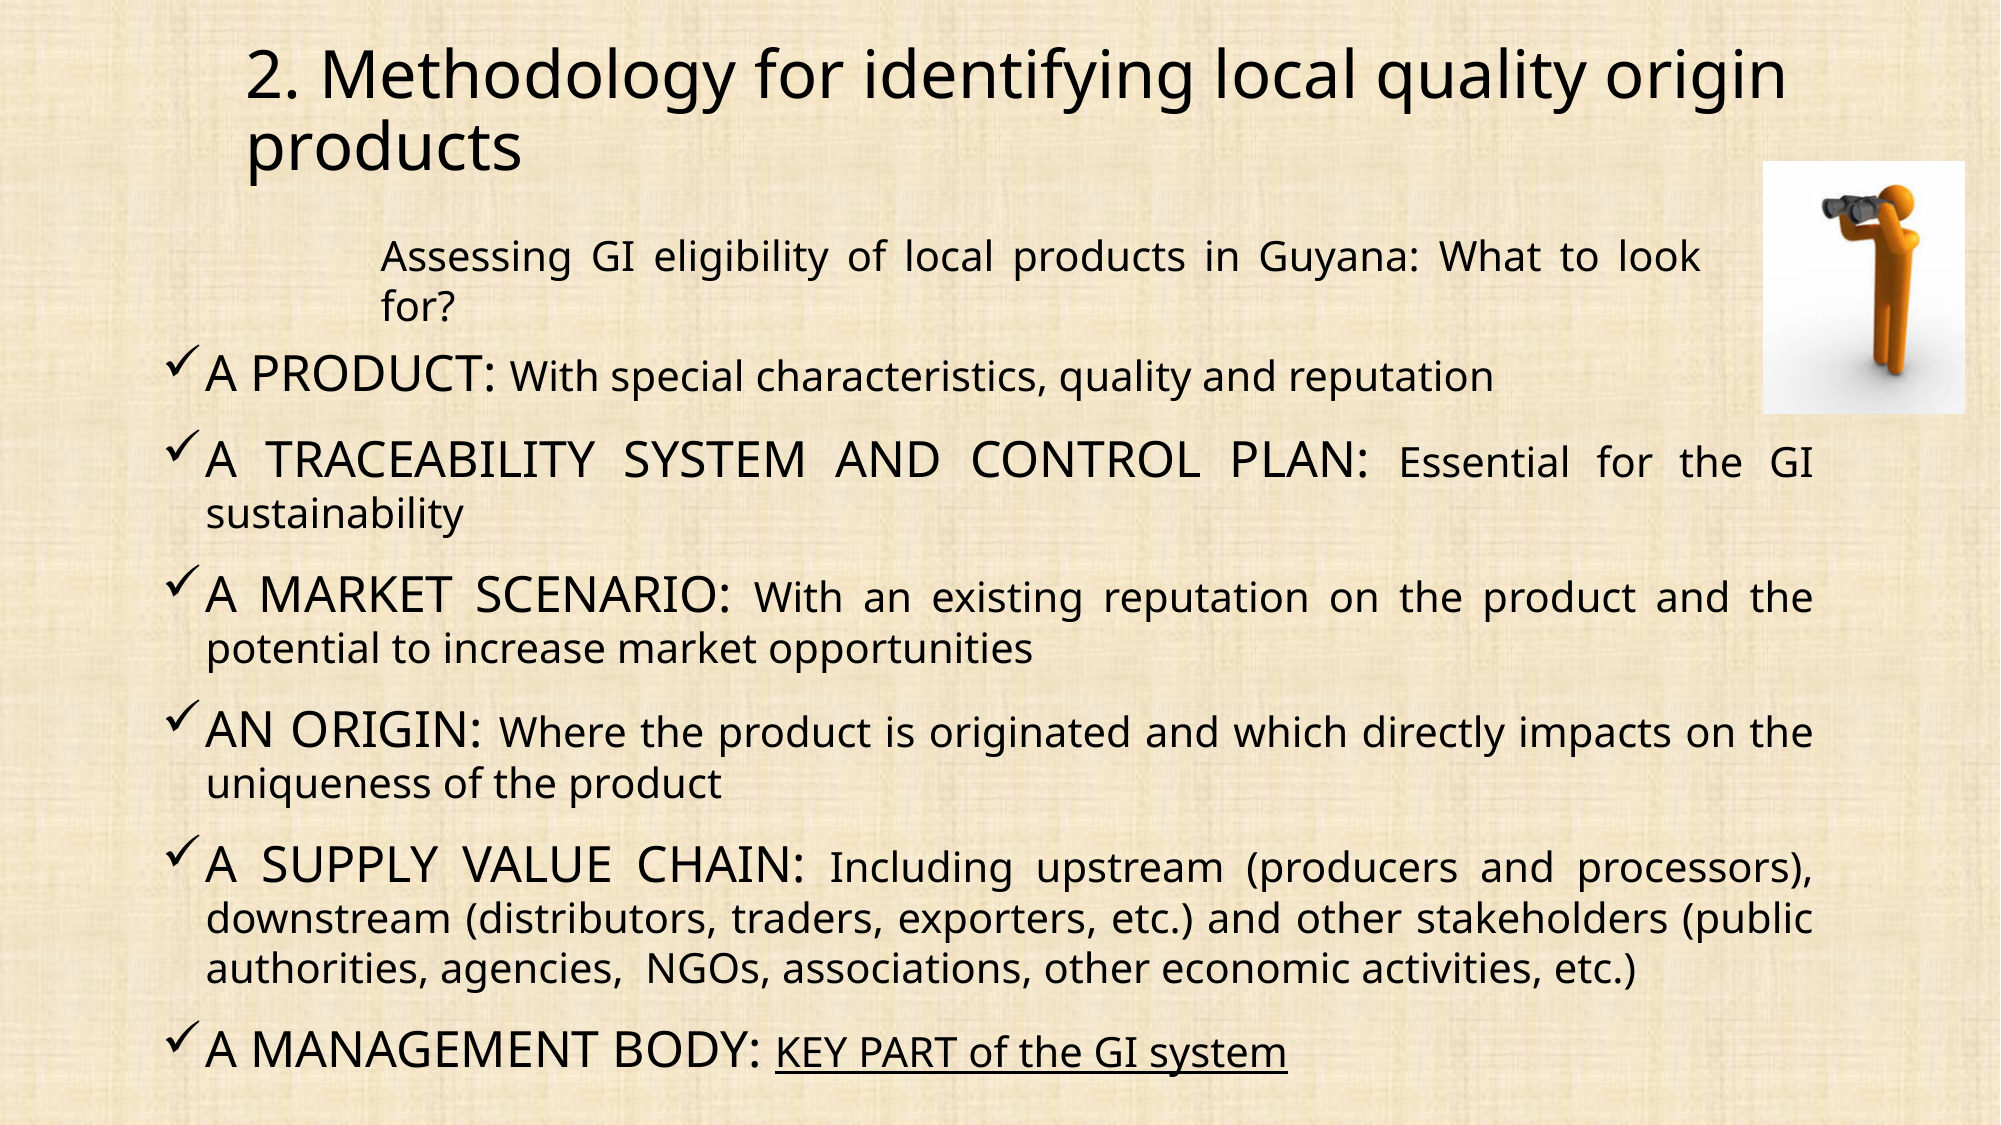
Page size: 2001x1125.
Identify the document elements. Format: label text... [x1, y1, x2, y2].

picture [1763, 161, 1965, 414]
text_box Assessing GI eligibility of local products in Guyana: What to look for? [365, 222, 1716, 337]
list A PRODUCT: With special characteristics, quality and reputation A TRACEABILITY SYSTEM AND CONTROL PLAN: Essential for the GI sustainability A MARKET SCENARIO: With an existing reputation on the product and the potential to increase market opportunities AN ORIGIN: Where the product is originated and which directly impacts on the uniqueness of the product A SUPPLY VALUE CHAIN: Including upstream (producers and processors), downstream (distributors, traders, exporters, etc.) and other stakeholders (public authorities, agencies, NGOs, associations, other economic activities, etc.) A MANAGEMENT BODY: KEY PART of the GI system [131, 334, 1830, 1069]
title 2. Methodology for identifying local quality origin products [230, 59, 1892, 248]
